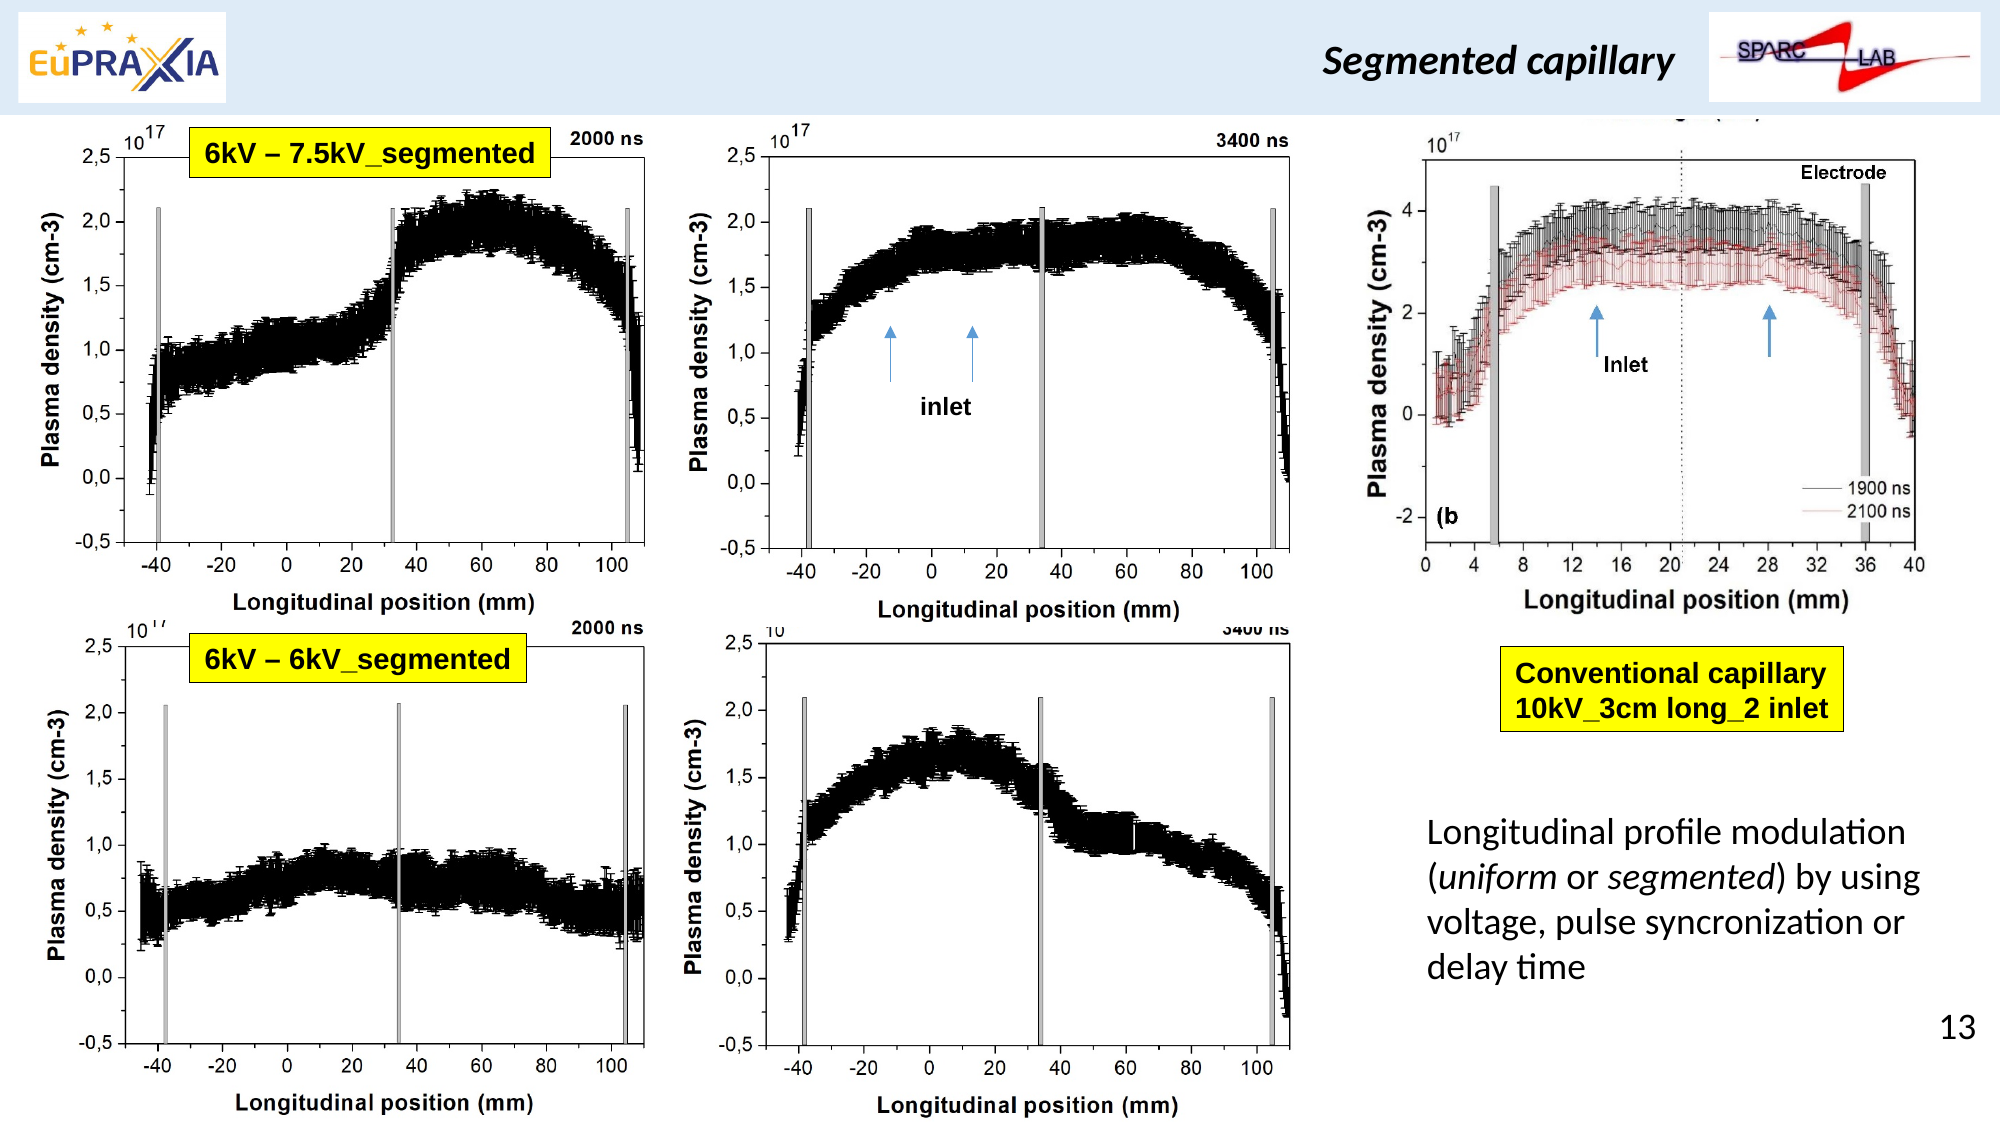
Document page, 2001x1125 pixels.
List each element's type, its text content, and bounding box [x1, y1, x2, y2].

picture [35, 119, 651, 1120]
picture [1347, 119, 1944, 634]
picture [679, 116, 1295, 1122]
text_box Longitudinal profile modulation (uniform or segmented) by using voltage, pulse syncronization or delay time [1412, 799, 1987, 995]
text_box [0, 0, 2000, 115]
text_box Conventional capillary 10kV_3cm long_2 inlet [1500, 646, 1844, 732]
text_box 13 [1923, 994, 2000, 1055]
